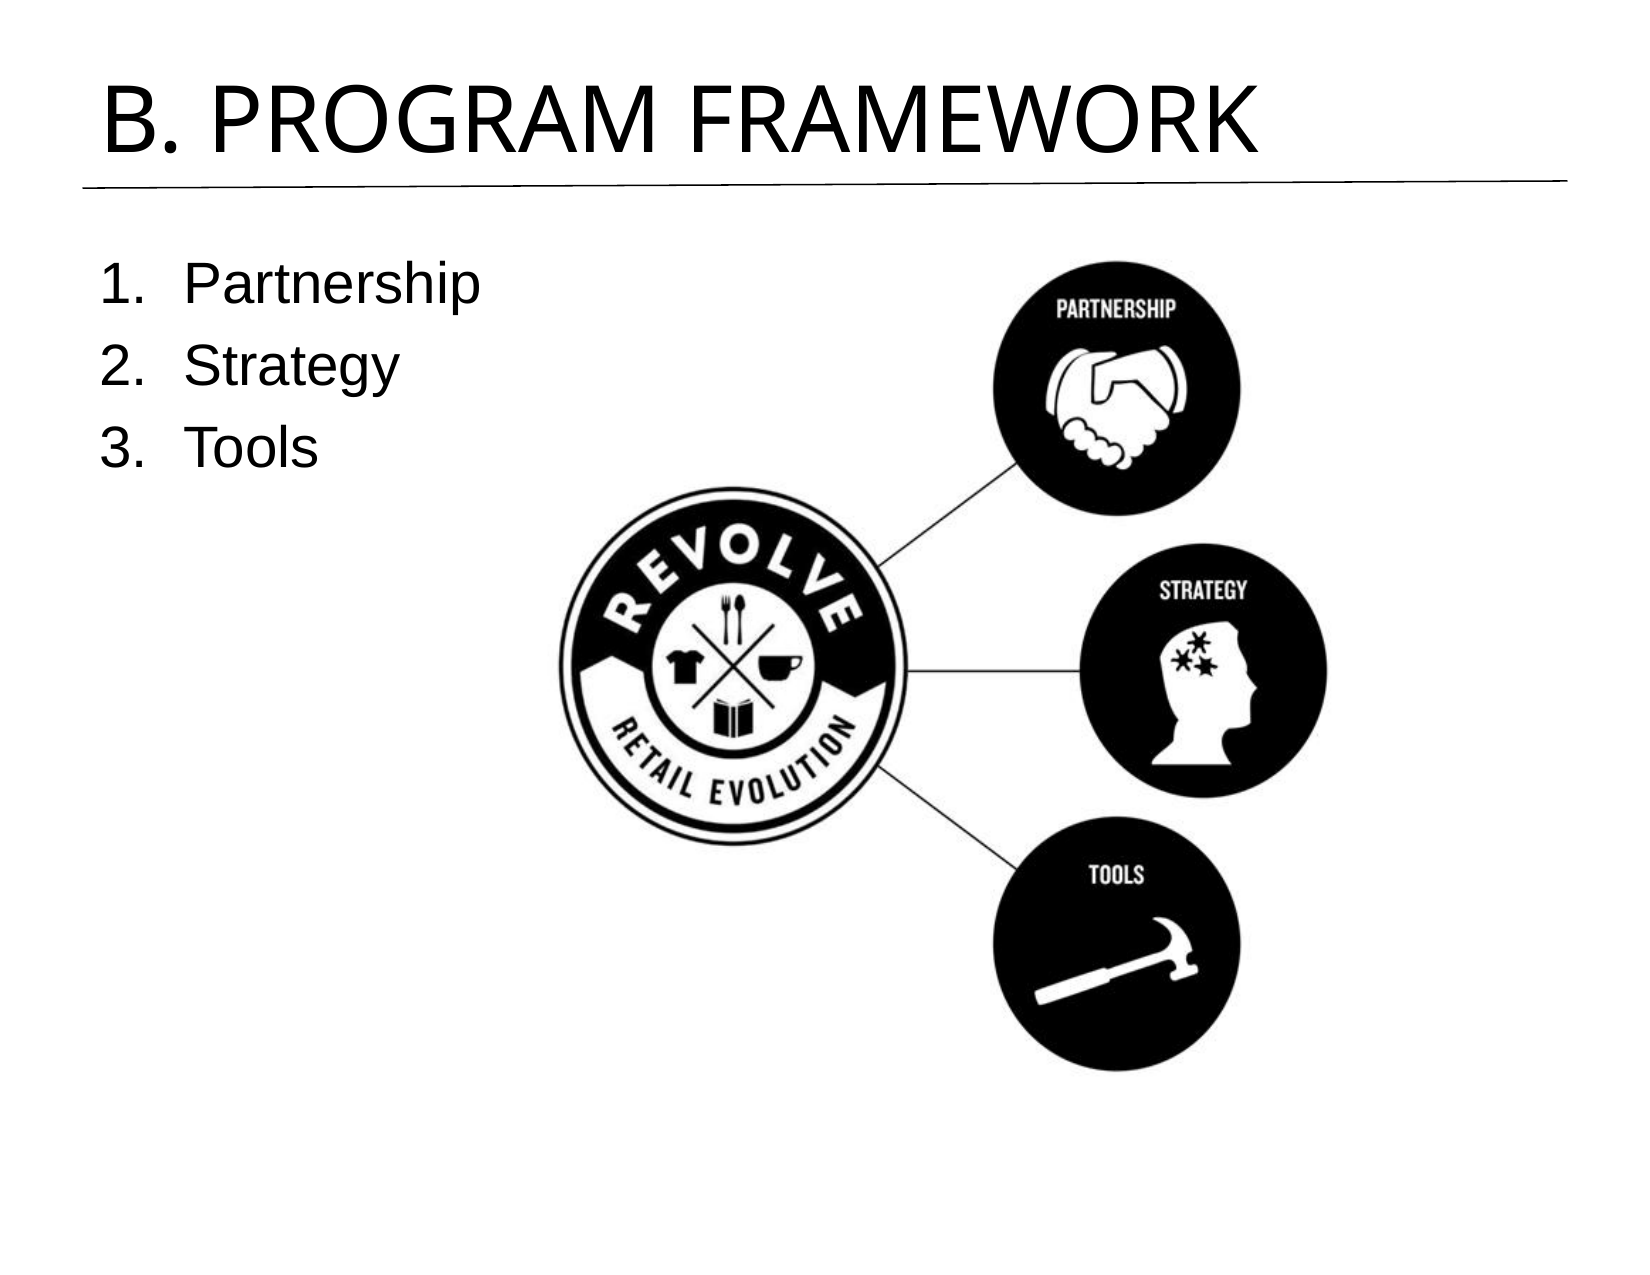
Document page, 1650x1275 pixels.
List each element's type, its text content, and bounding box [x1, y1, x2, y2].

title B. PROGRAM FRAMEWORK [82, 51, 1568, 180]
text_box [82, 180, 1568, 189]
picture [513, 236, 1351, 1097]
list Partnership Strategy Tools [82, 237, 511, 1097]
